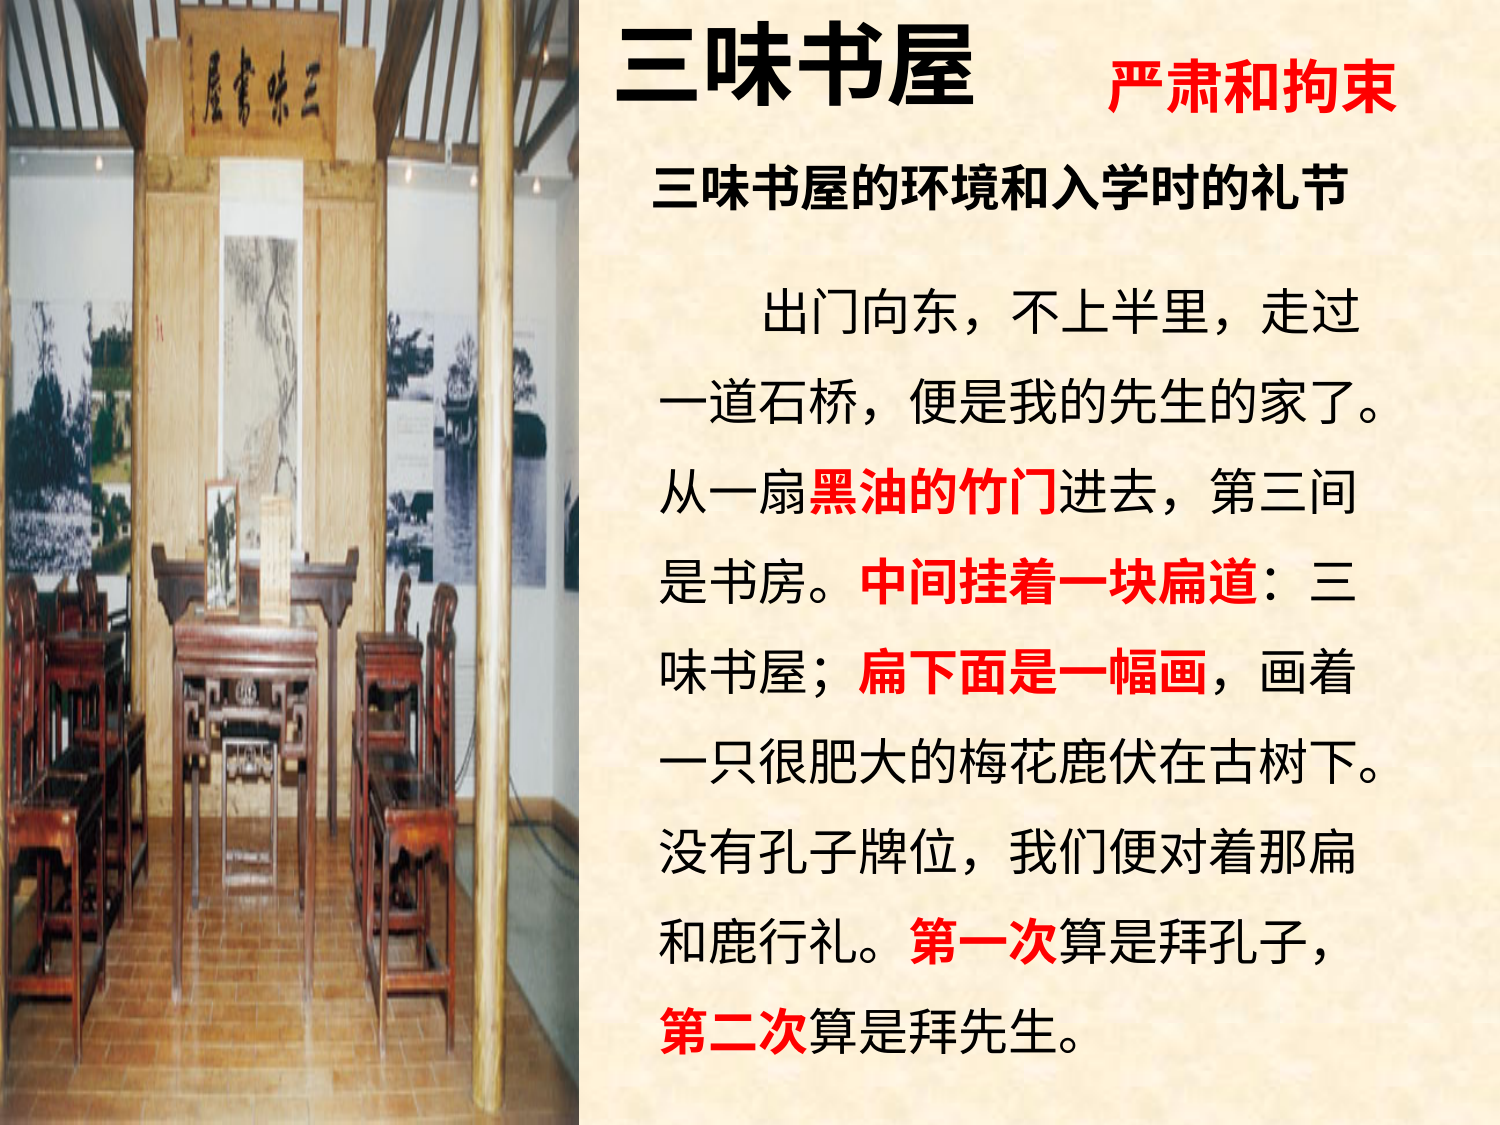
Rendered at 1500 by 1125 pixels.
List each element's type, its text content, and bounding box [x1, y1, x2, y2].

picture [0, 0, 1500, 1125]
text_box 三味书屋 [596, 0, 1198, 125]
text_box 三味书屋的环境和入学时的礼节 [635, 148, 1366, 224]
text_box 出门向东，不上半里，走过一道石桥，便是我的先生的家了。从一扇黑油的竹门进去，第三间是书房。中间挂着一块扁道：三味书屋；扁下面是一幅画，画着一只很肥大的梅花鹿伏在古树下。没有孔子牌位，我们便对着那扁和鹿行礼。第一次算是拜孔子，第二次算是拜先生。 [643, 243, 1412, 1069]
text_box 严肃和拘束 [1092, 42, 1430, 128]
